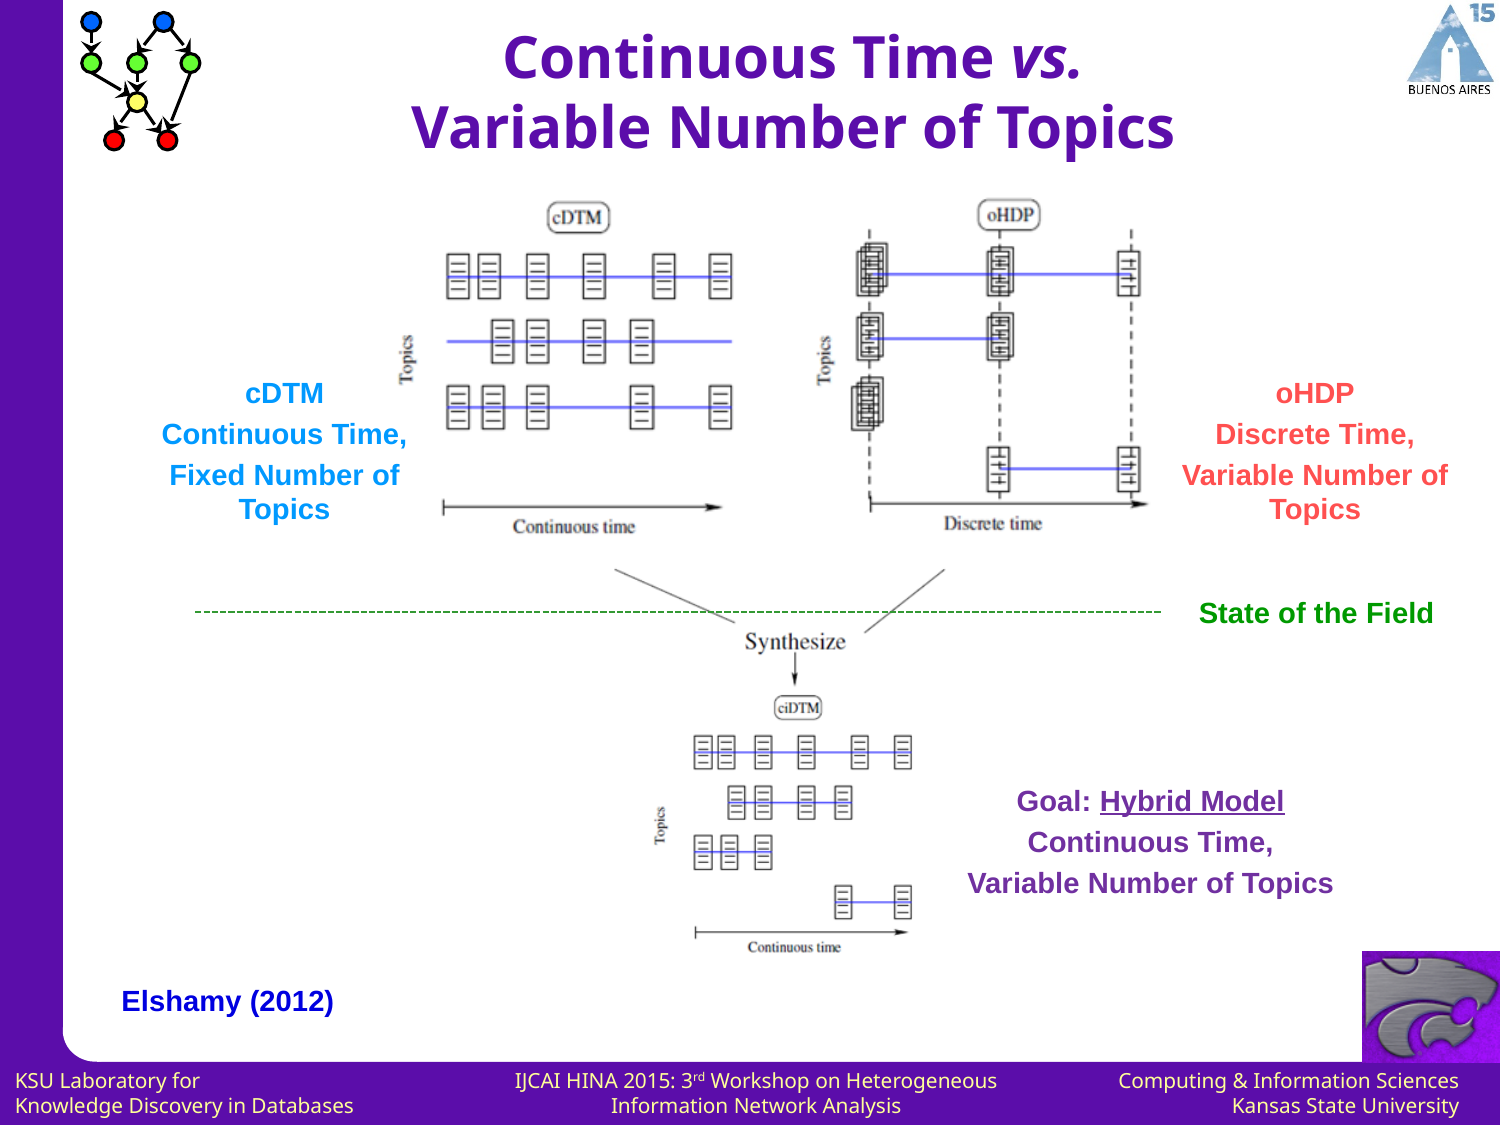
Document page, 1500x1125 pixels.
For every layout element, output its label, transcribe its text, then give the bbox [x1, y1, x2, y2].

picture [587, 562, 998, 586]
text_box Continuous Time vs. Variable Number of Topics [187, 12, 1400, 163]
picture [1362, 951, 1500, 1063]
picture [812, 187, 1168, 538]
picture [1400, 0, 1500, 100]
text_box Goal: Hybrid Model Continuous Time, Variable Number of Topics [1001, 774, 1350, 907]
picture [393, 199, 751, 546]
text_box oHDP Discrete Time, Variable Number of Topics [1171, 366, 1468, 534]
text_box Elshamy (2012) [106, 974, 350, 1025]
picture [587, 638, 998, 965]
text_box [194, 586, 1451, 638]
text_box cDTM Continuous Time, Fixed Number of Topics [131, 366, 388, 534]
